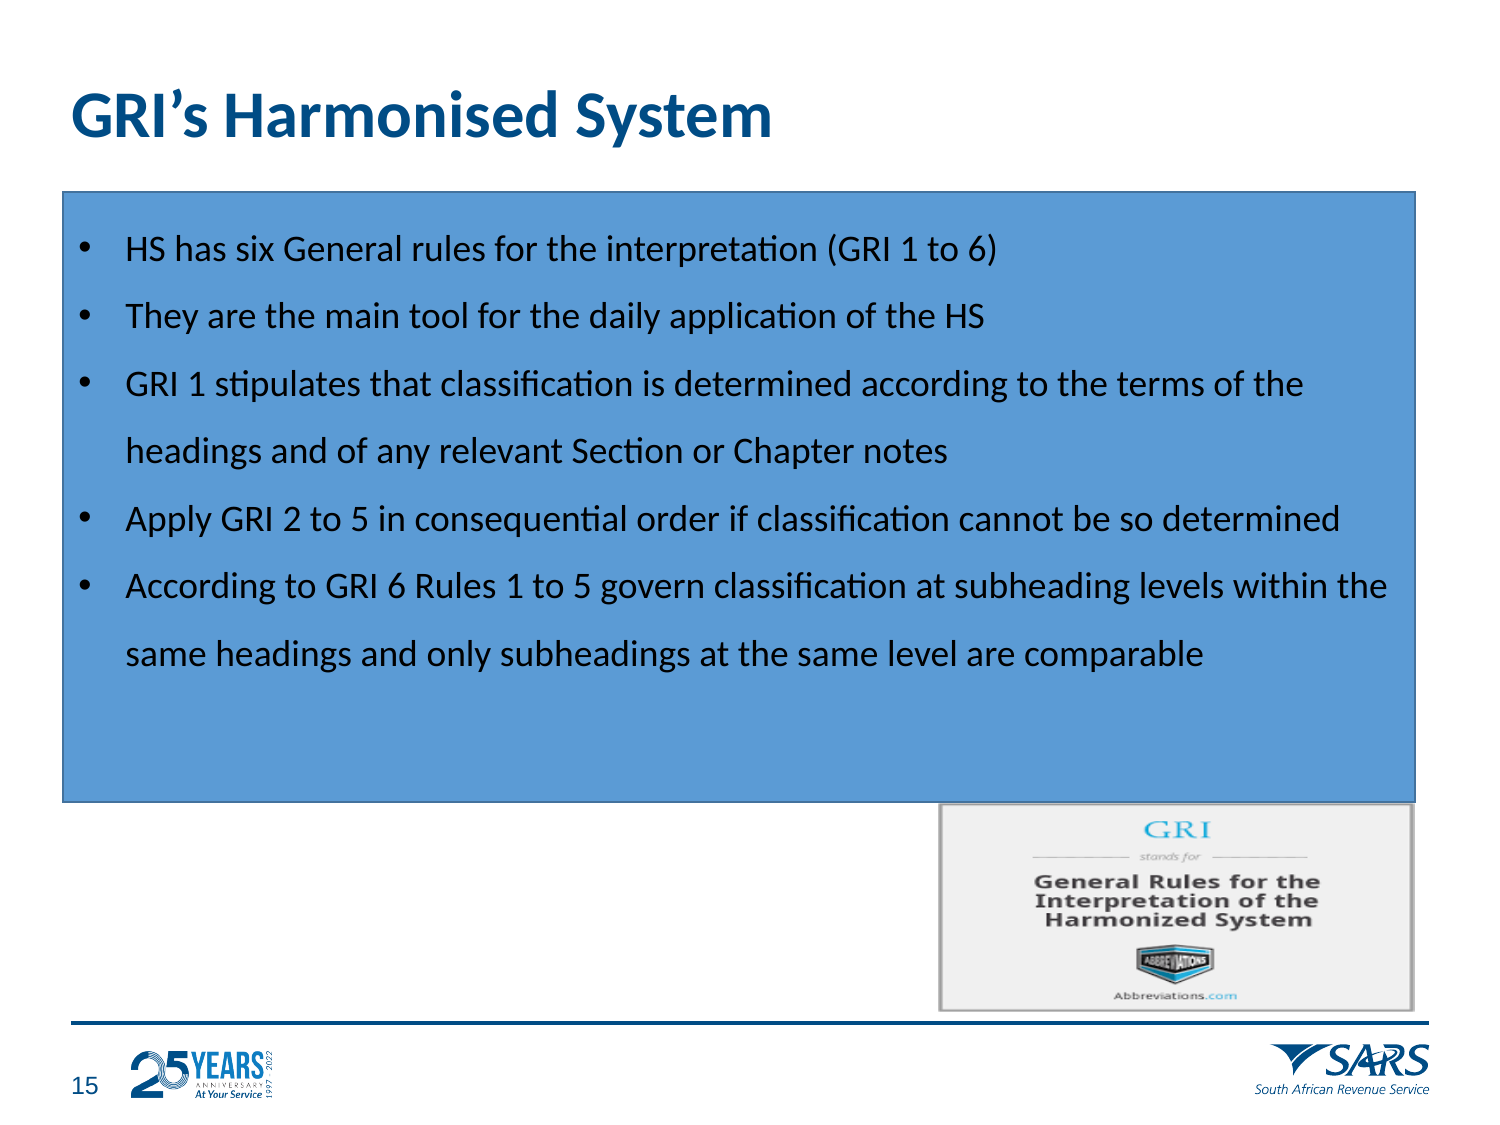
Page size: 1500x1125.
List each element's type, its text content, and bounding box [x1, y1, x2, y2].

list HS has six General rules for the interpretation (GRI 1 to 6) They are the main tool for the daily application of the HS GRI 1 stipulates that classification is determined according to the terms of the headings and of any relevant Section or Chapter notes Apply GRI 2 to 5 in consequential order if classification cannot be so determined According to GRI 6 Rules 1 to 5 govern classification at subheading levels within the same headings and only subheadings at the same level are comparable [63, 194, 1437, 891]
slide_number 14 [56, 1054, 126, 1115]
picture [131, 1051, 272, 1098]
text_box [62, 191, 1416, 803]
picture [938, 803, 1415, 1012]
title GRI’s Harmonised System [56, 72, 1350, 160]
